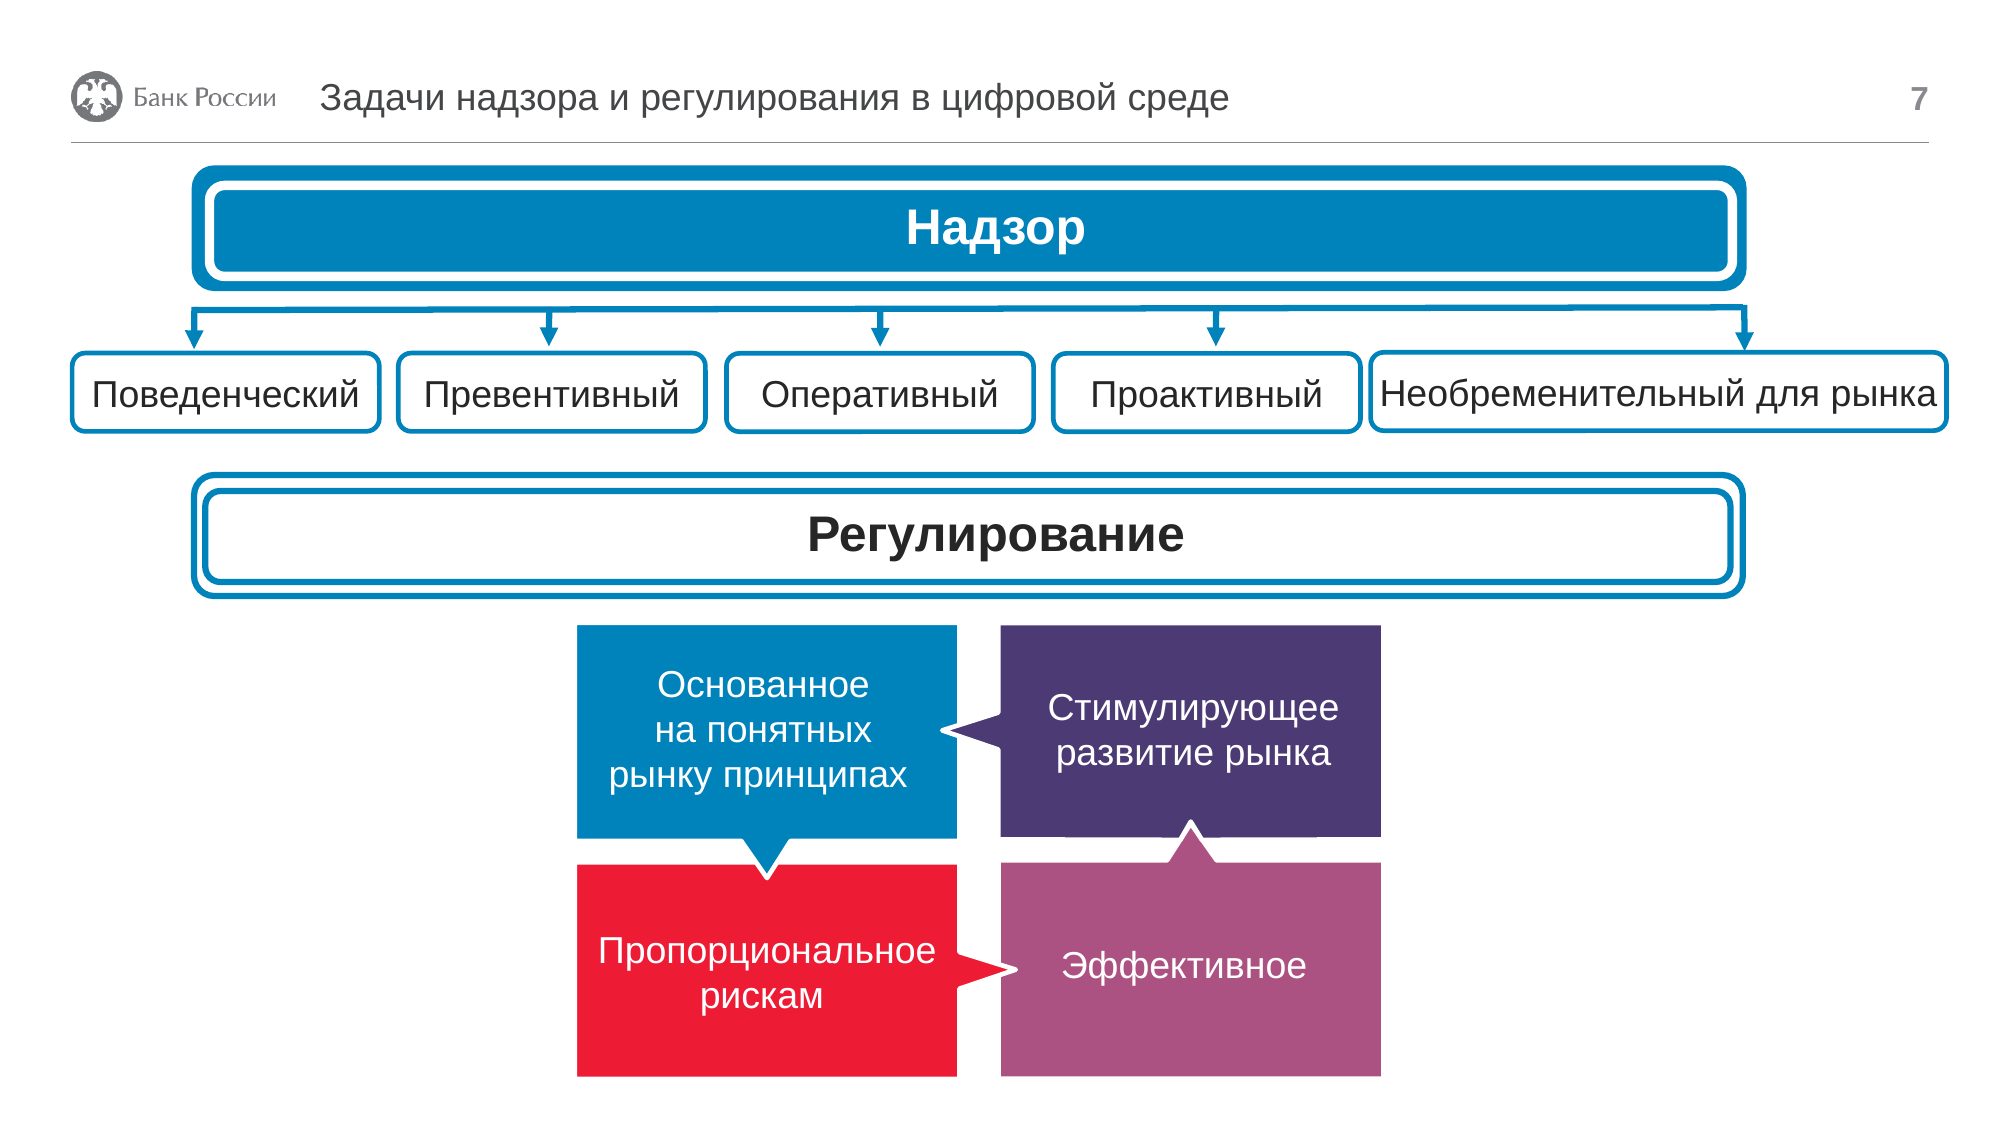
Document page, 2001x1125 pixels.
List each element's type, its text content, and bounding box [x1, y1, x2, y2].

text_box [208, 184, 1734, 278]
picture [71, 71, 275, 122]
slide_number 7 [1806, 70, 1929, 124]
text_box Необременительный для рынка [1370, 351, 1948, 432]
text_box [193, 474, 1744, 597]
text_box Оперативный [725, 352, 1035, 433]
text_box [204, 489, 1732, 584]
title Задачи надзора и регулирования в цифровой среде [319, 48, 1600, 148]
text_box Поведенческий [71, 352, 380, 432]
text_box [574, 622, 1384, 1080]
text_box Проактивный [1052, 352, 1362, 433]
text_box Превентивный [397, 352, 707, 432]
text_box [193, 167, 1745, 290]
